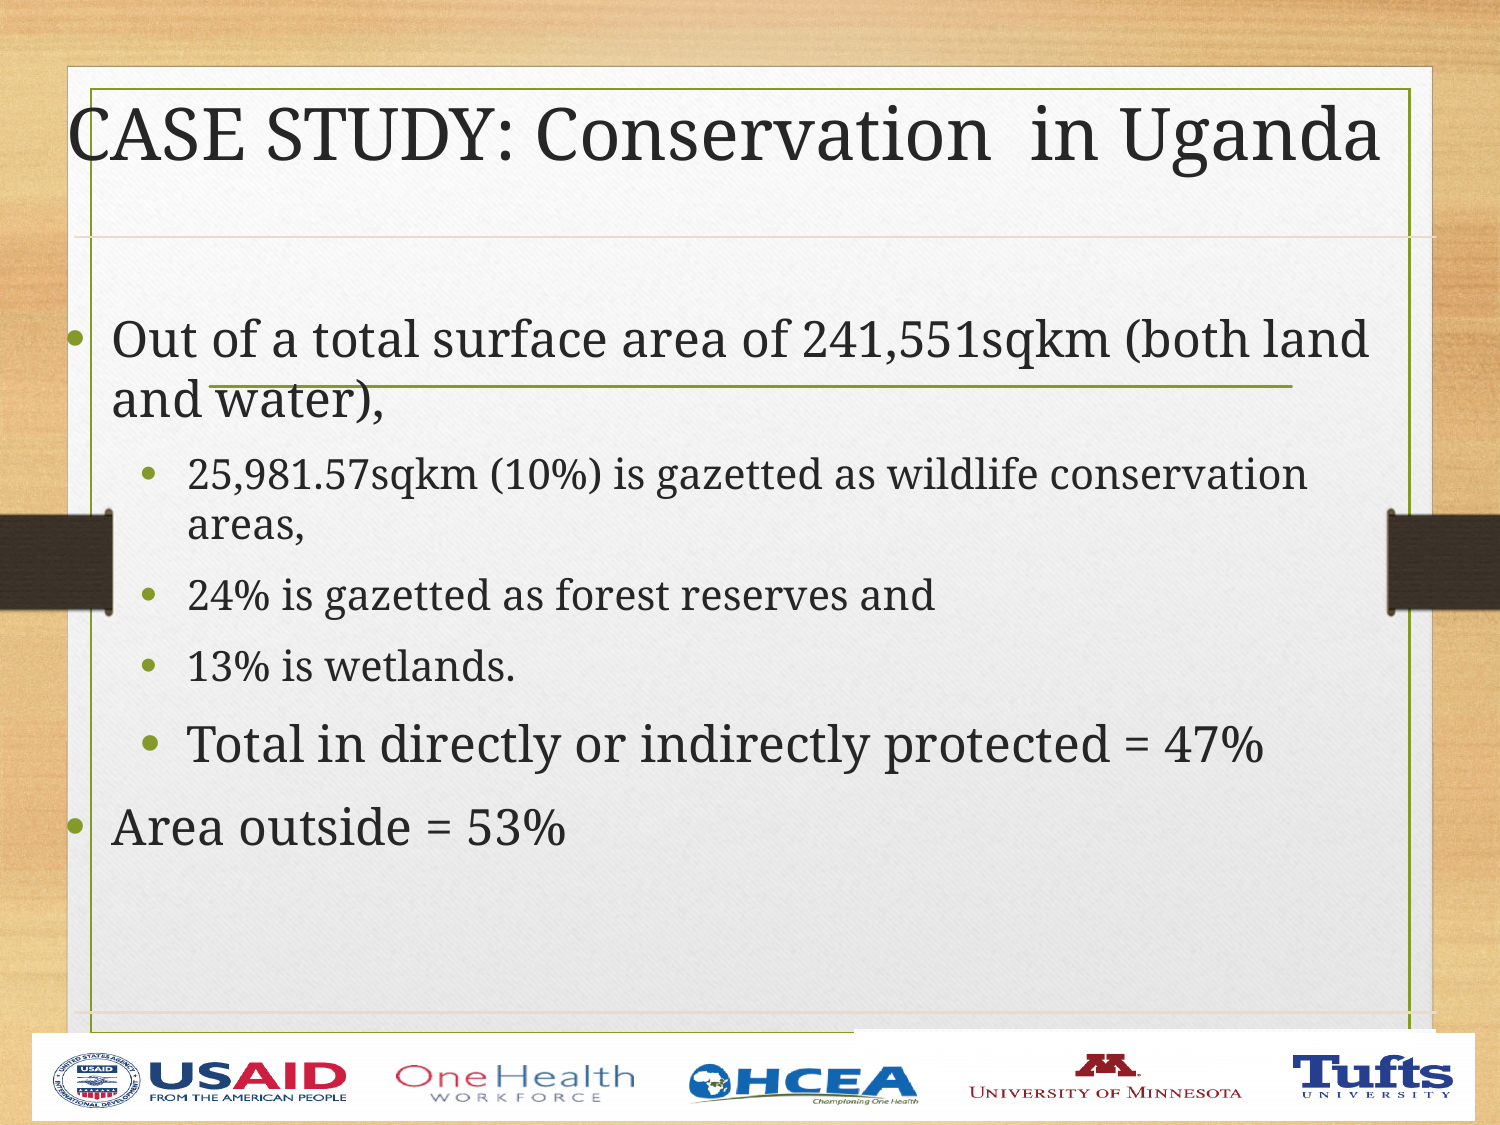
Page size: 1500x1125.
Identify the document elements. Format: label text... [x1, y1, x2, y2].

list Out of a total surface area of 241,551sqkm (both land and water), 25,981.57sqkm (10%) is gazetted as wildlife conservation areas, 24% is gazetted as forest reserves and 13% is wetlands. Total in directly or indirectly protected = 47% Area outside = 53% [50, 299, 1450, 913]
title CASE STUDY: Conservation in Uganda [50, 37, 1400, 225]
picture [0, 0, 1500, 1125]
